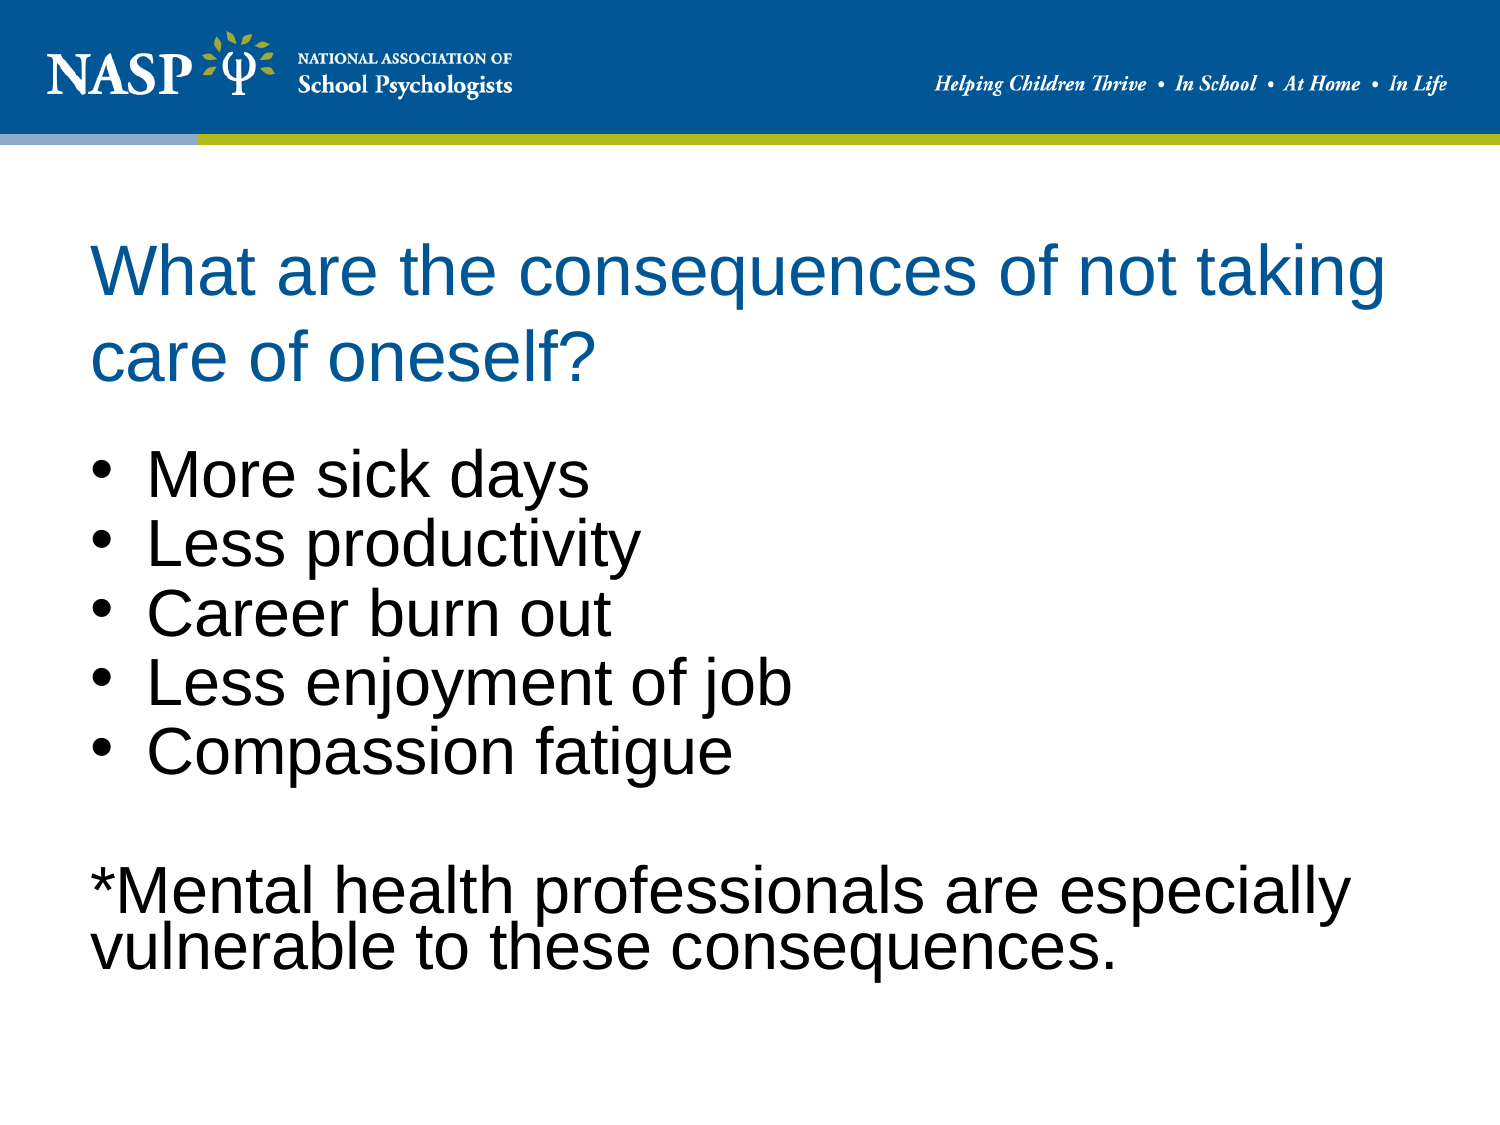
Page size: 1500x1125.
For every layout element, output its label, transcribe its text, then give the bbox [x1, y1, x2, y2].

title What are the consequences of not taking care of oneself? [75, 216, 1425, 404]
picture [0, 0, 1500, 1125]
list More sick days Less productivity Career burn out Less enjoyment of job Compassion fatigue *Mental health professionals are especially vulnerable to these consequences. [75, 444, 1425, 1005]
